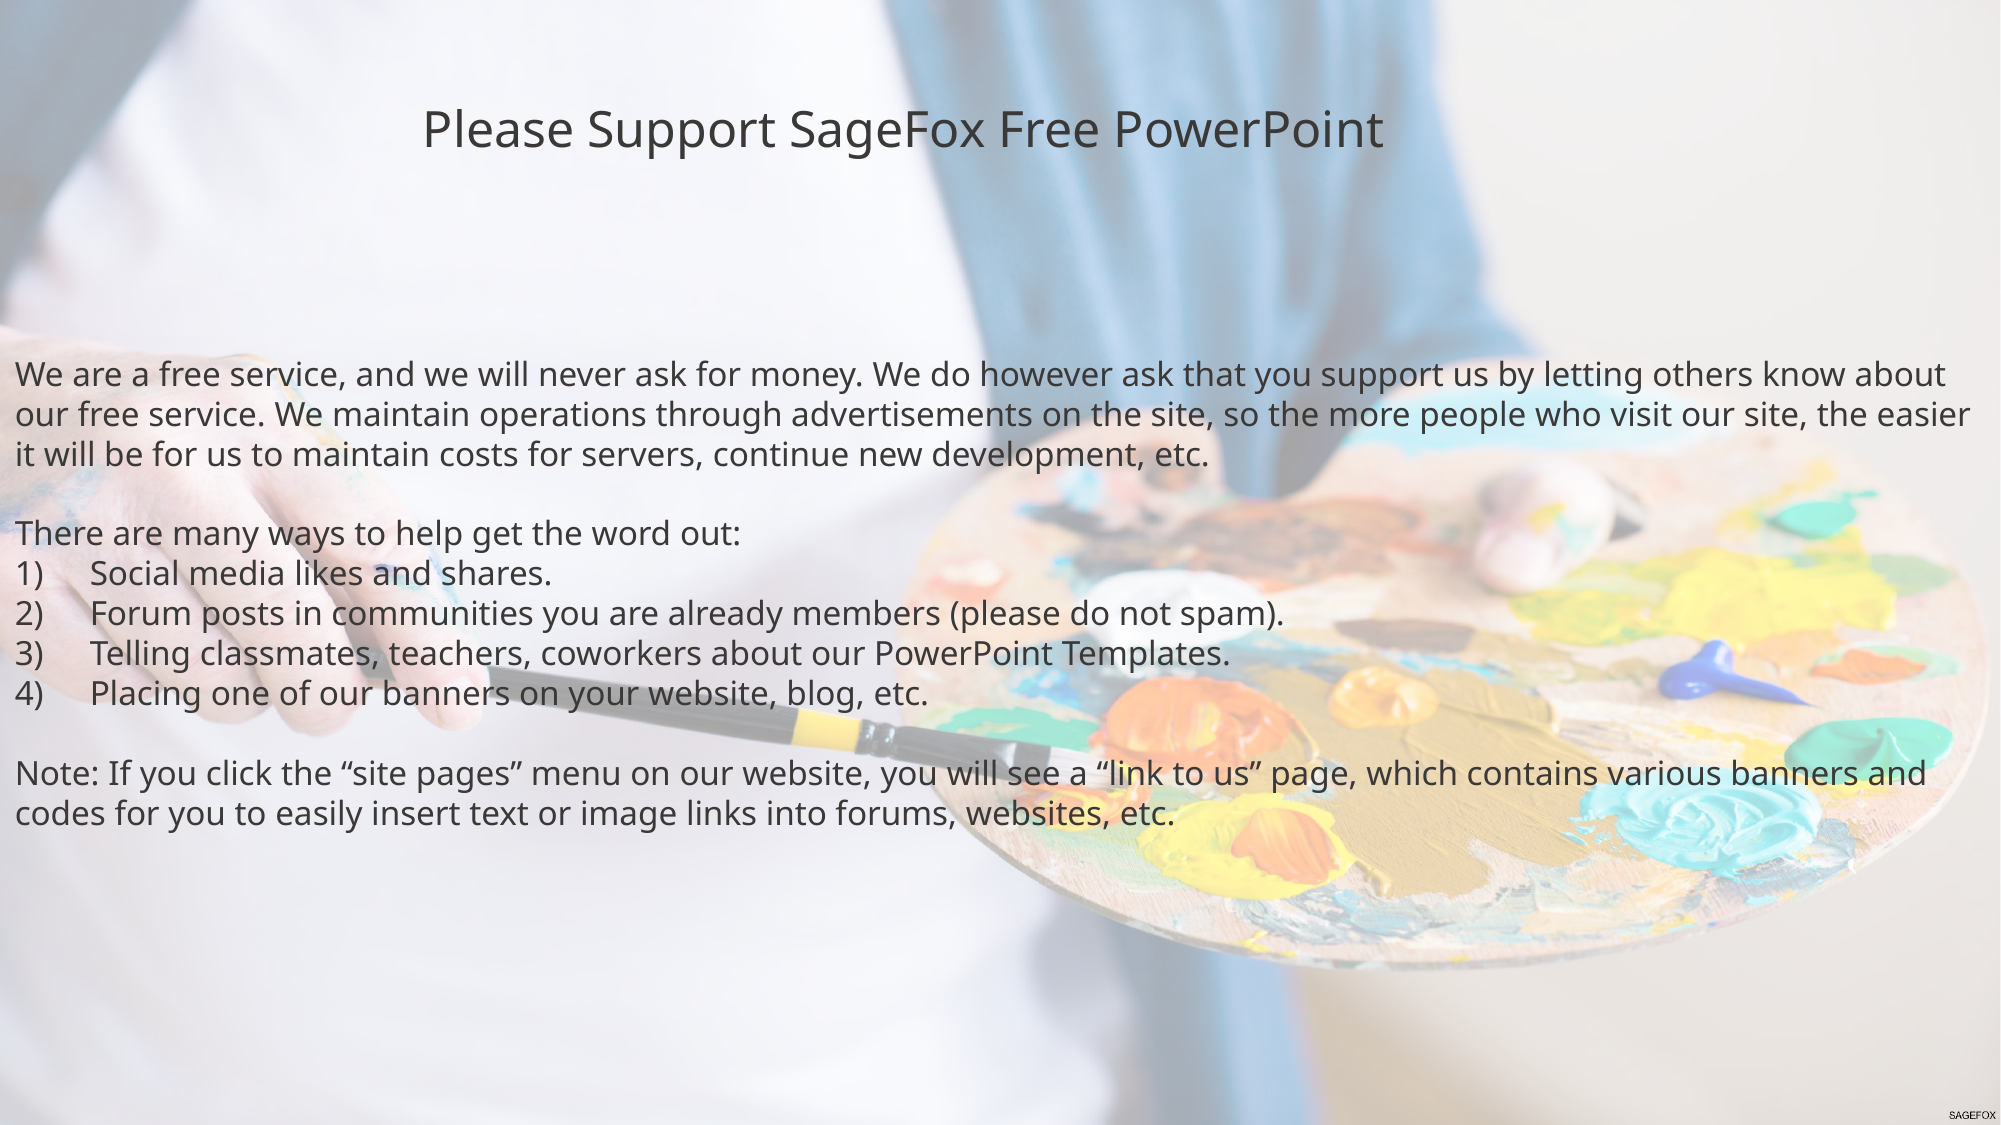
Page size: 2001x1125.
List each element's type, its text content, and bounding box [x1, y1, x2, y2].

title Please Support SageFox Free PowerPoint [363, 72, 1444, 190]
text_box We are a free service, and we will never ask for money. We do however ask that you support us by letting others know about our free service. We maintain operations through advertisements on the site, so the more people who visit our site, the easier it will be for us to maintain costs for servers, continue new development, etc. There are many ways to help get the word out: Social media likes and shares. Forum posts in communities you are already members (please do not spam). Telling classmates, teachers, coworkers about our PowerPoint Templates. Placing one of our banners on your website, blog, etc. Note: If you click the “site pages” menu on our website, you will see a “link to us” page, which contains various banners and codes for you to easily insert text or image links into forums, websites, etc. [0, 0, 2000, 1125]
